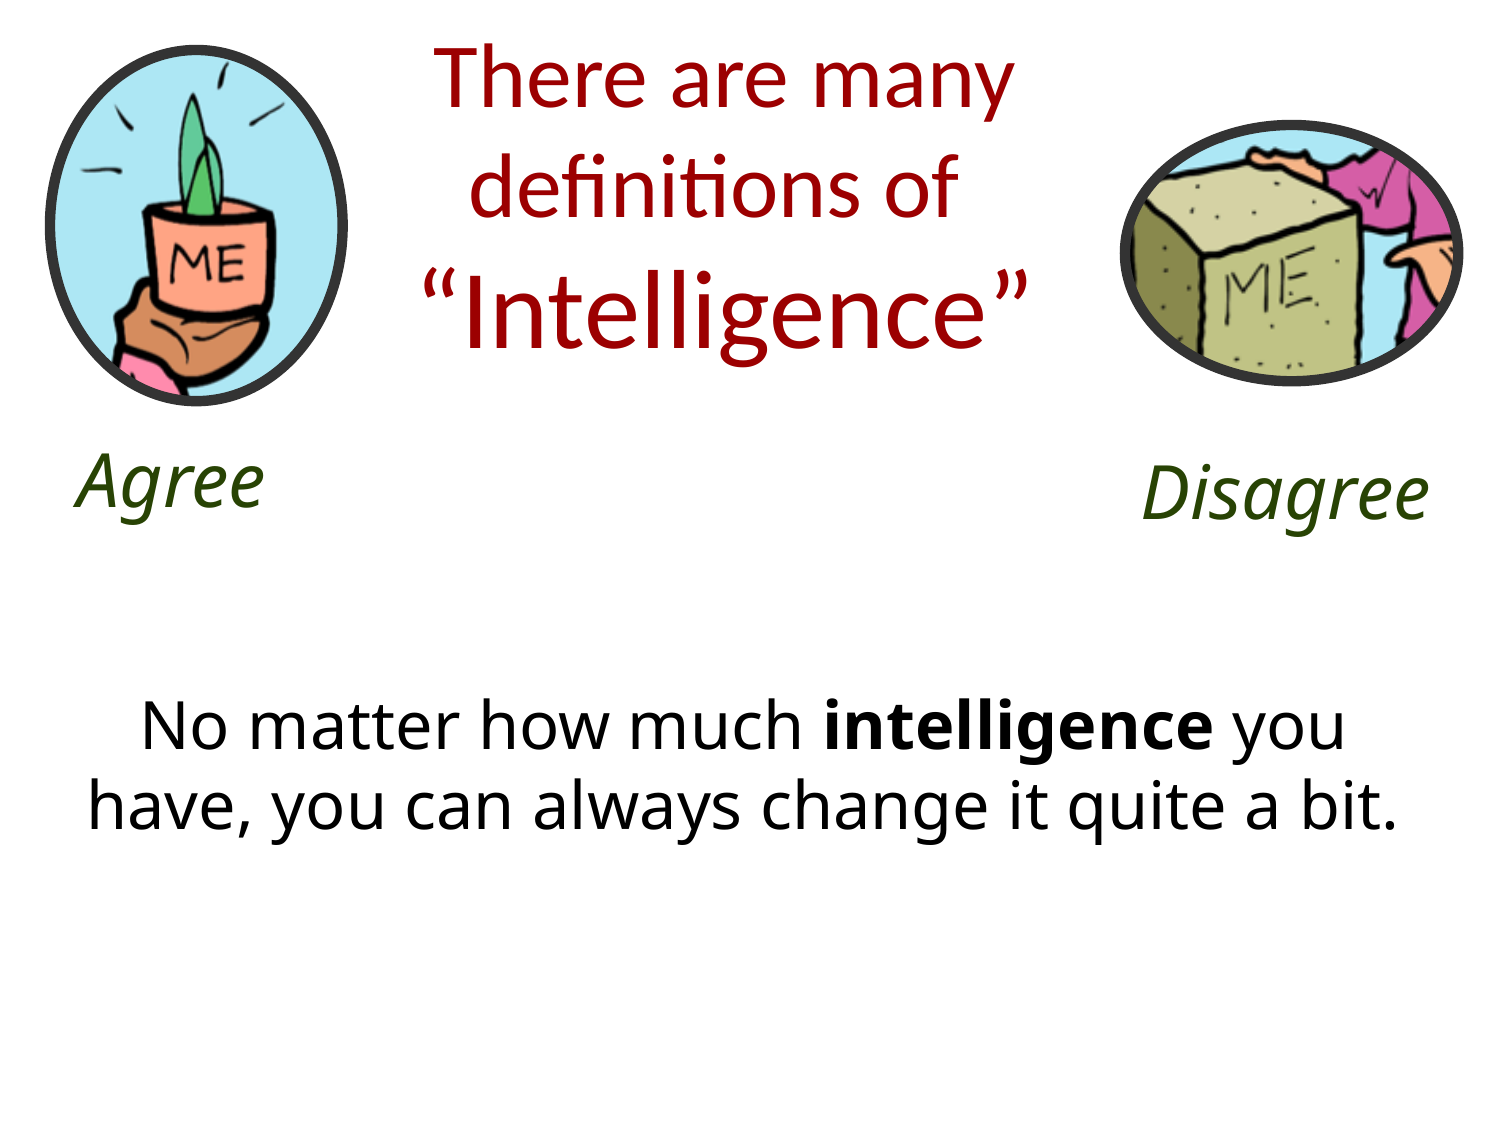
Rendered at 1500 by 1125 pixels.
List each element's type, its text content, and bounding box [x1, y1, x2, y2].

picture [1124, 124, 1459, 382]
text_box No matter how much intelligence you have, you can always change it quite a bit. [50, 675, 1438, 958]
picture [49, 49, 343, 402]
text_box Disagree [1124, 437, 1456, 544]
text_box Agree [62, 425, 297, 531]
title There are many definitions of “Intelligence” [347, 99, 1400, 288]
